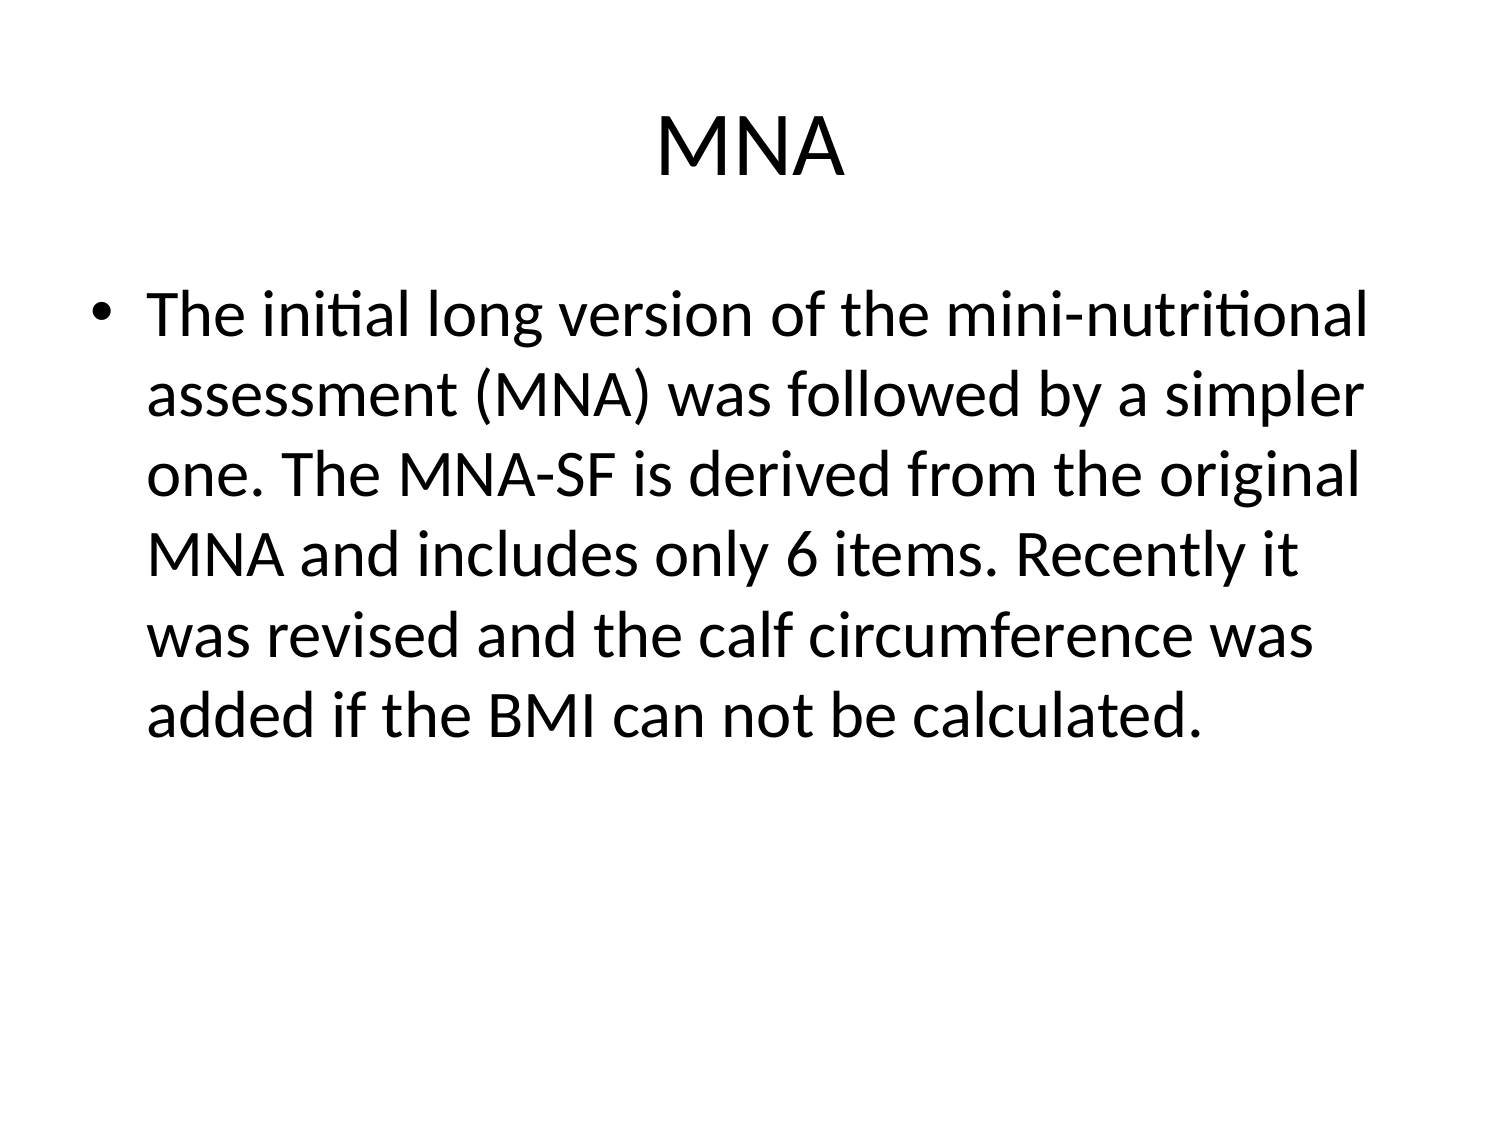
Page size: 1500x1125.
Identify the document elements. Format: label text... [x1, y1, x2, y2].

title MNA [75, 45, 1425, 233]
list The initial long version of the mini-nutritional assessment (MNA) was followed by a simpler one. The MNA-SF is derived from the original MNA and includes only 6 items. Recently it was revised and the calf circumference was added if the BMI can not be calculated. [75, 262, 1425, 1005]
